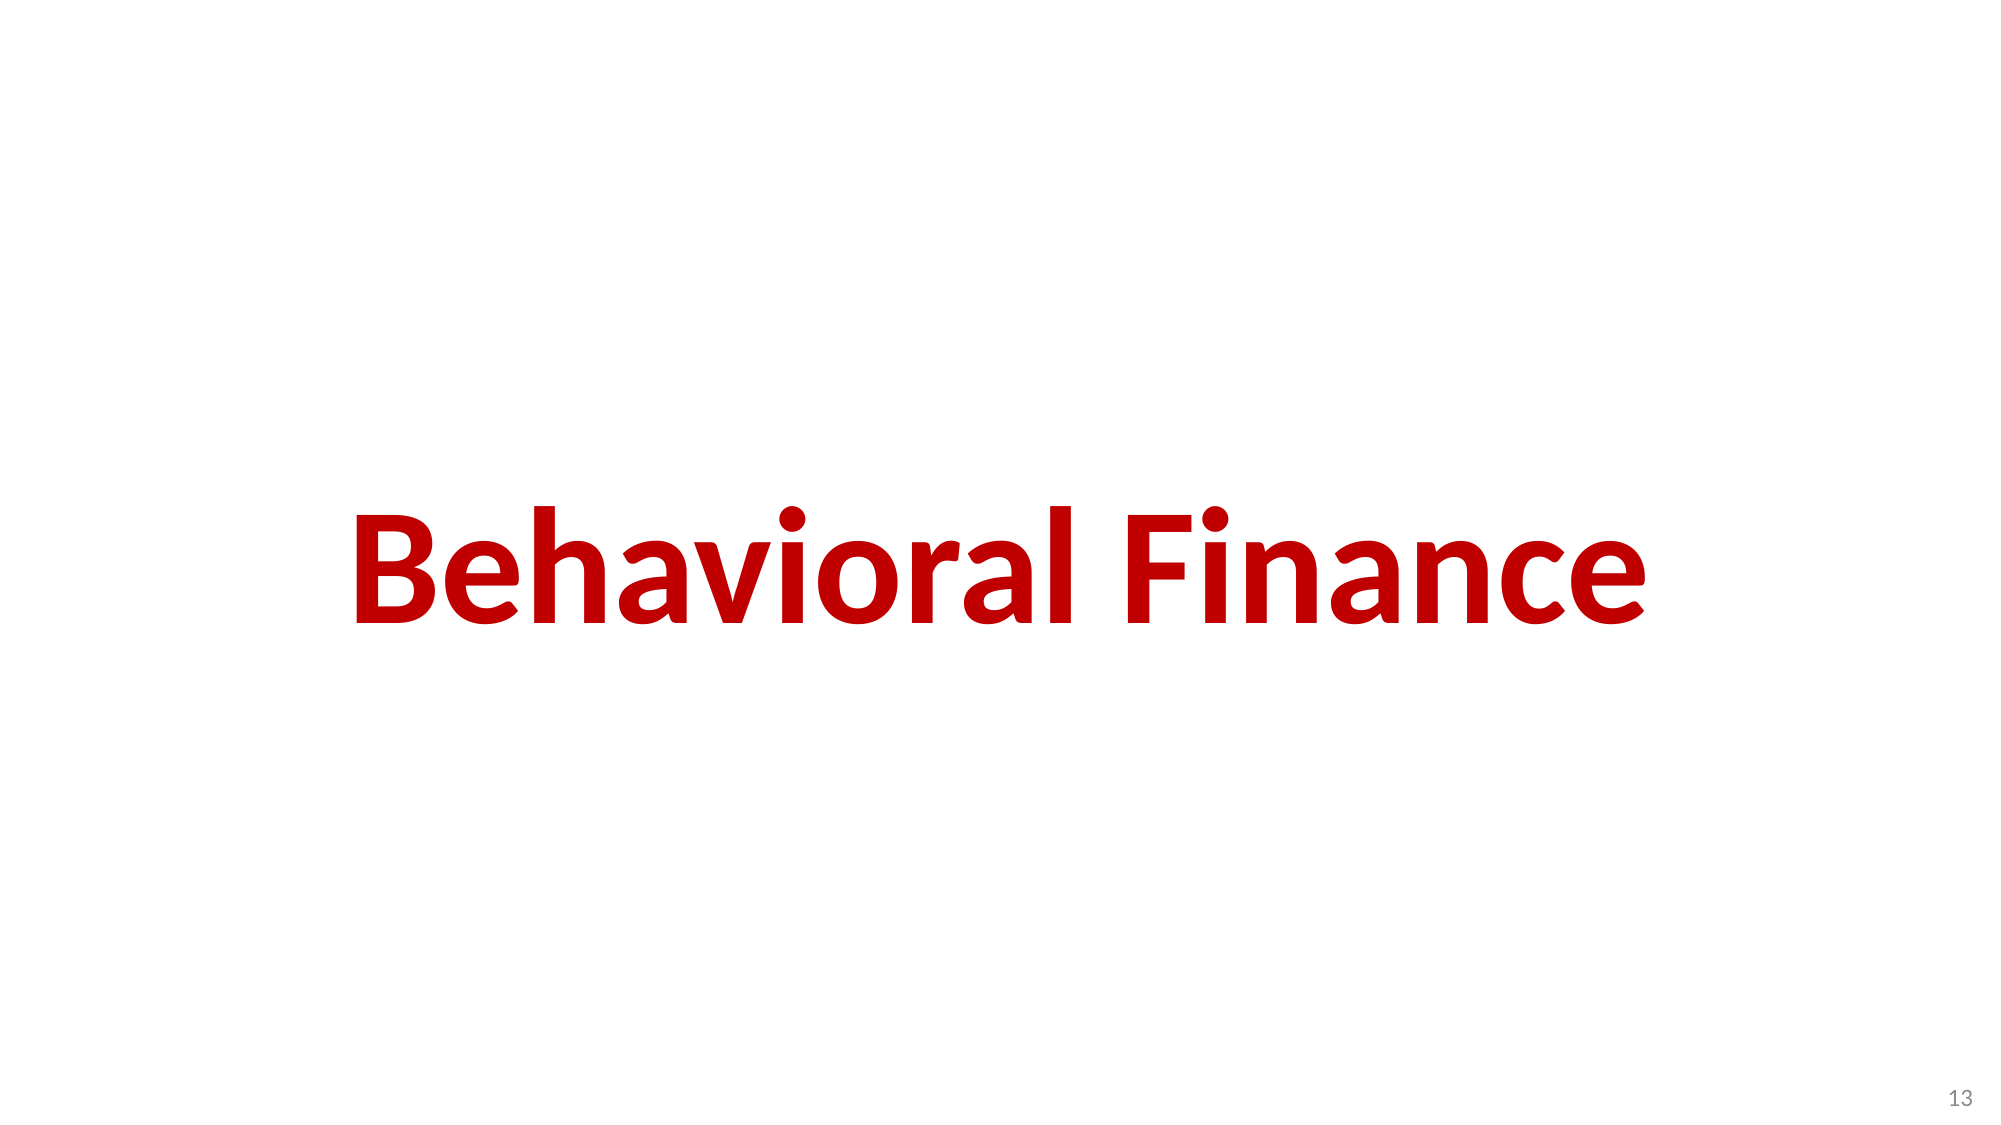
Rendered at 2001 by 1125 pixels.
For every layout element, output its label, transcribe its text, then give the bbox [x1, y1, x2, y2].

title Behavioral Finance [324, 45, 1675, 1070]
slide_number 13 [1830, 1076, 1989, 1116]
